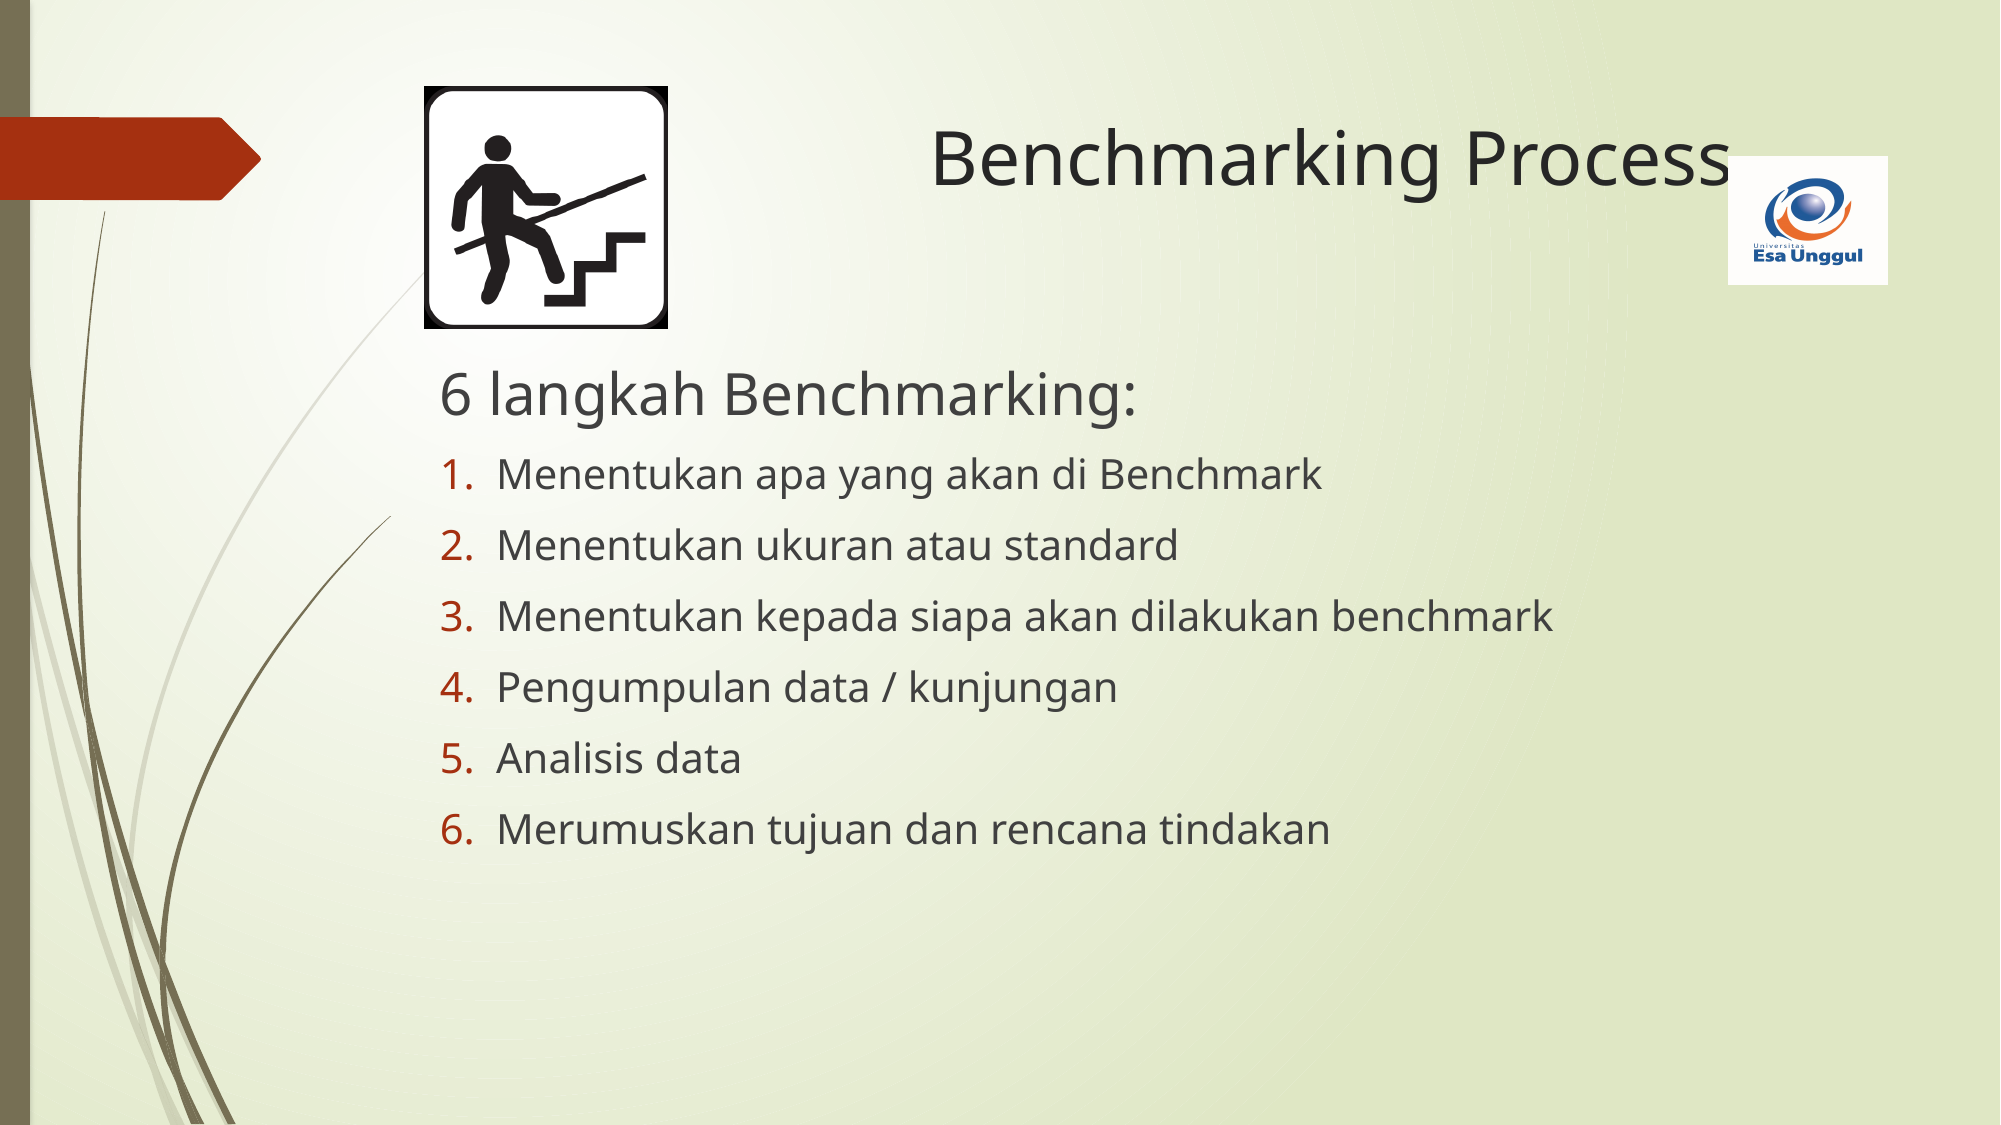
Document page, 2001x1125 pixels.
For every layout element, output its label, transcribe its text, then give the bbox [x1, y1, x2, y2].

list 6 langkah Benchmarking: Menentukan apa yang akan di Benchmark Menentukan ukuran atau standard Menentukan kepada siapa akan dilakukan benchmark Pengumpulan data / kunjungan Analisis data Merumuskan tujuan dan rencana tindakan [424, 350, 1888, 970]
title Benchmarking Process [672, 102, 1888, 313]
picture [424, 85, 668, 329]
picture [1727, 156, 1888, 285]
